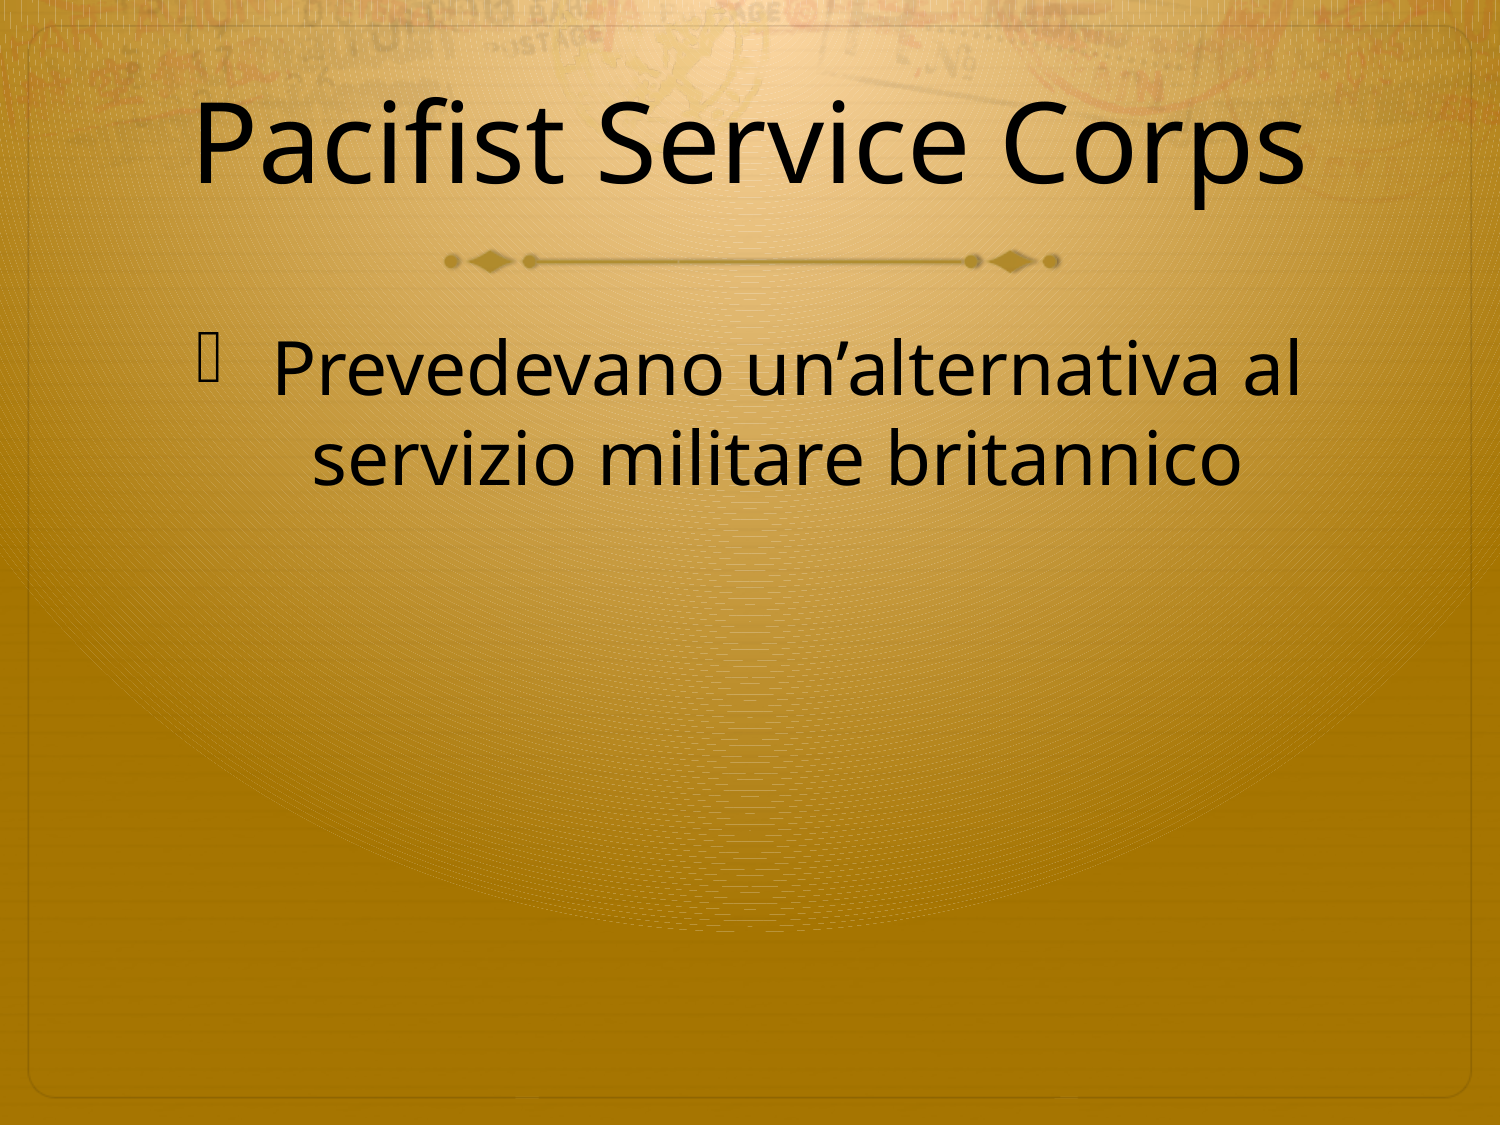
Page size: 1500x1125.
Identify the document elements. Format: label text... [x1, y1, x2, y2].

title Pacifist Service Corps [93, 45, 1407, 233]
list Prevedevano un’alternativa al servizio militare britannico [93, 312, 1407, 988]
picture [0, 0, 1500, 1125]
